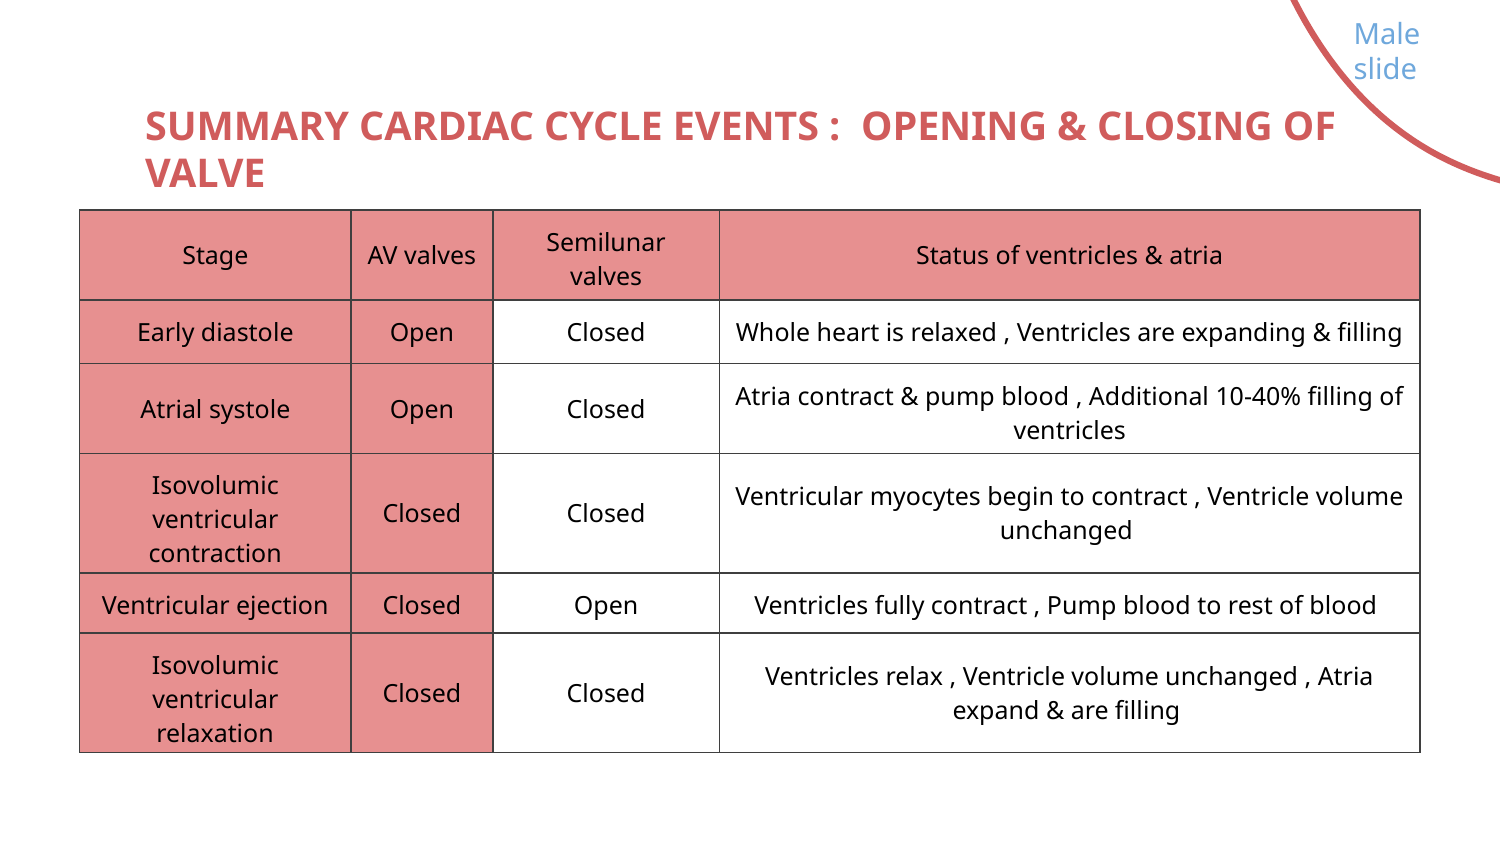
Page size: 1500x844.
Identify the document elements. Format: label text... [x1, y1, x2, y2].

table_header Status of ventricles & atria [720, 211, 1419, 299]
table_header Semilunar valves [494, 211, 719, 299]
table_cell Open [352, 301, 492, 363]
table_header Stage [80, 211, 350, 299]
table_cell Closed [352, 634, 492, 752]
table_cell Isovolumic ventricular relaxation [80, 634, 350, 752]
table_header AV valves [352, 211, 492, 299]
table_cell Whole heart is relaxed , Ventricles are expanding & filling [720, 301, 1419, 363]
table_cell Closed [494, 301, 719, 363]
table_cell Closed [352, 454, 492, 572]
title SUMMARY CARDIAC CYCLE EVENTS : OPENING & CLOSING OF VALVE [130, 85, 1370, 163]
table_cell Ventricles relax , Ventricle volume unchanged , Atria expand & are filling [720, 634, 1419, 752]
text_box Male slide [1338, 0, 1500, 100]
table_cell Atrial systole [80, 364, 350, 453]
table_cell Closed [494, 364, 719, 453]
table_cell Closed [494, 634, 719, 752]
table_cell Closed [494, 454, 719, 572]
table_cell Ventricular myocytes begin to contract , Ventricle volume unchanged [720, 454, 1419, 572]
table_cell Open [494, 574, 719, 632]
table_cell Early diastole [80, 301, 350, 363]
table_cell Atria contract & pump blood , Additional 10-40% filling of ventricles [720, 364, 1419, 453]
table_cell Isovolumic ventricular contraction [80, 454, 350, 572]
table_cell Ventricular ejection [80, 574, 350, 632]
table_cell Open [352, 364, 492, 453]
table_cell Closed [352, 574, 492, 632]
table_cell Ventricles fully contract , Pump blood to rest of blood [720, 574, 1419, 632]
